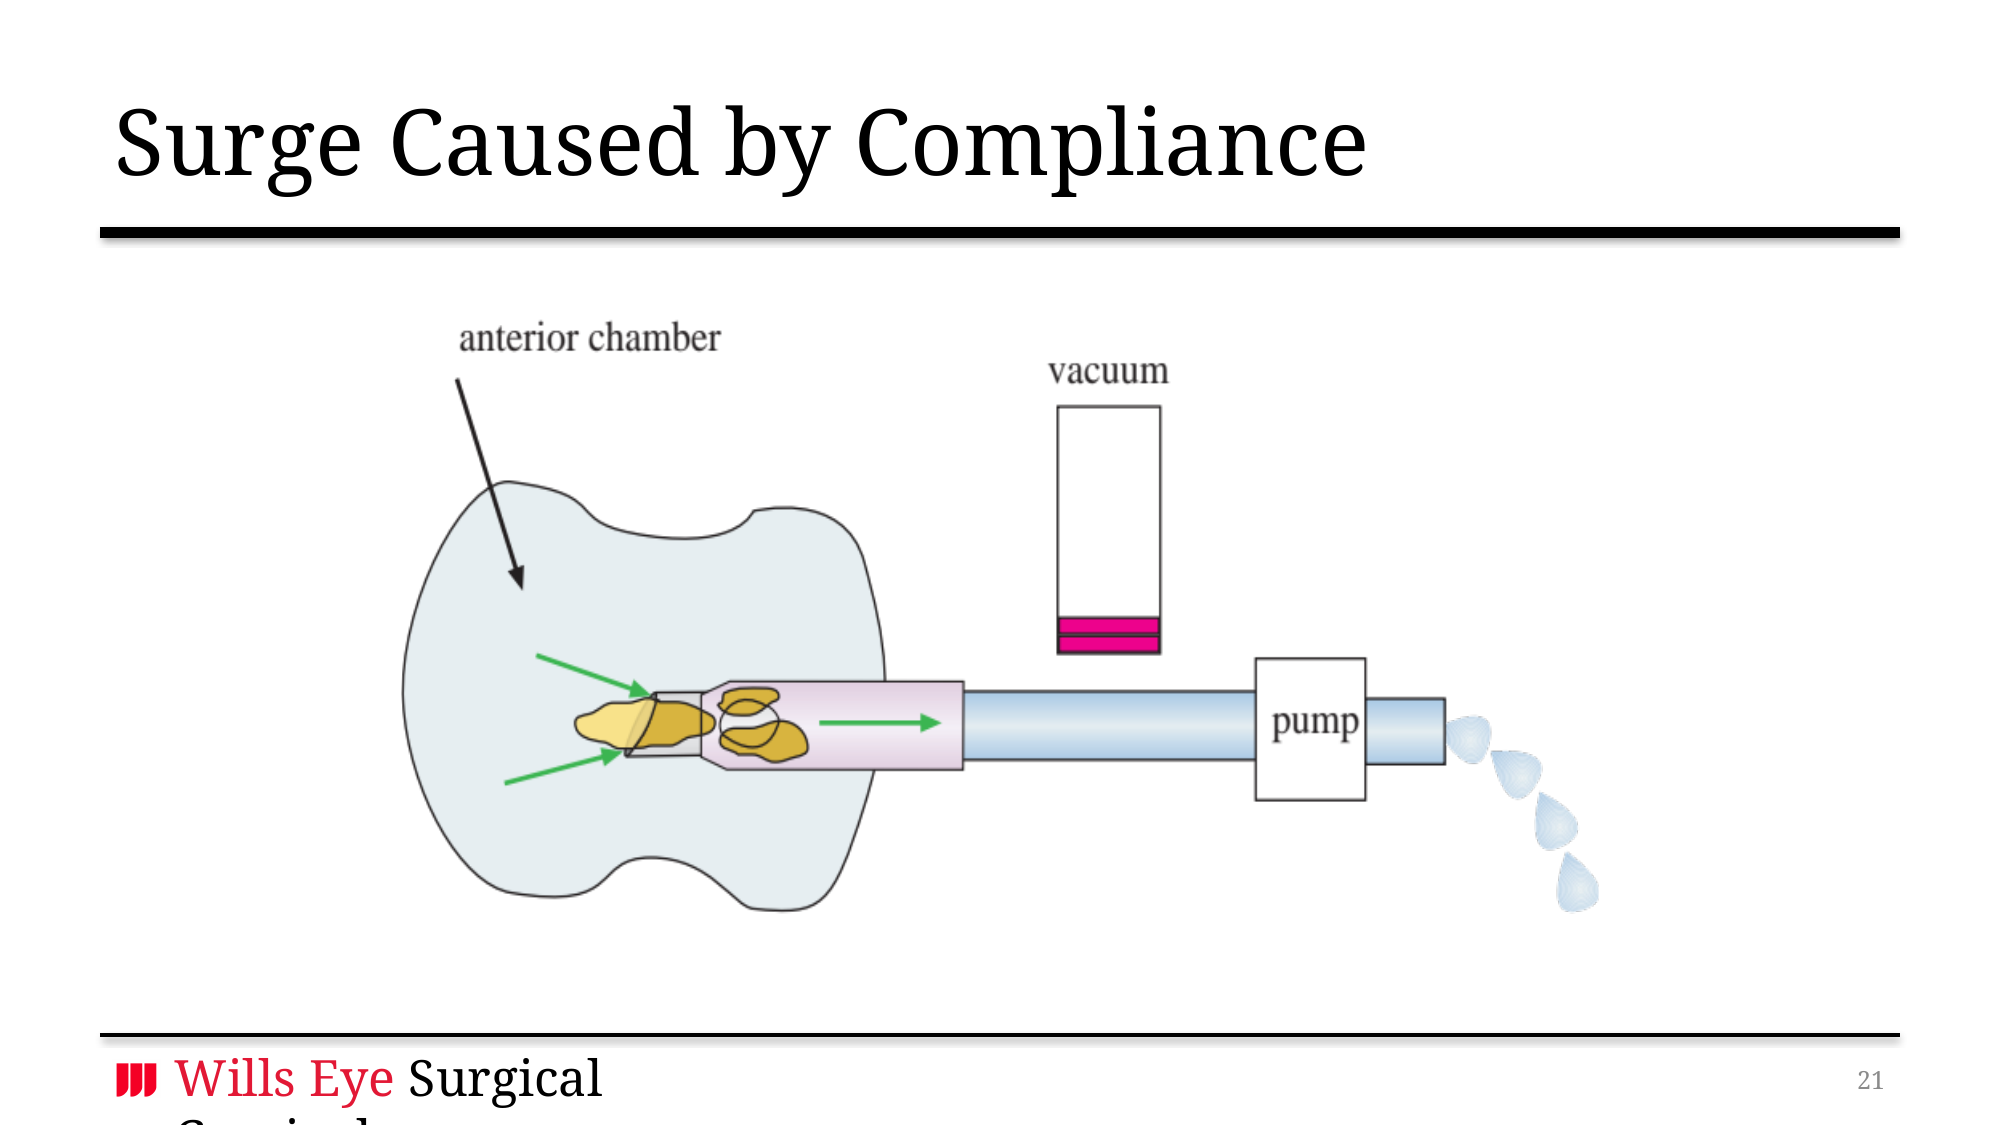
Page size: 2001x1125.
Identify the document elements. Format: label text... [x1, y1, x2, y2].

slide_number 20 [1433, 1051, 1900, 1112]
picture [112, 1059, 161, 1098]
title Surge Caused by Compliance [99, 45, 1900, 233]
picture [400, 315, 1600, 935]
